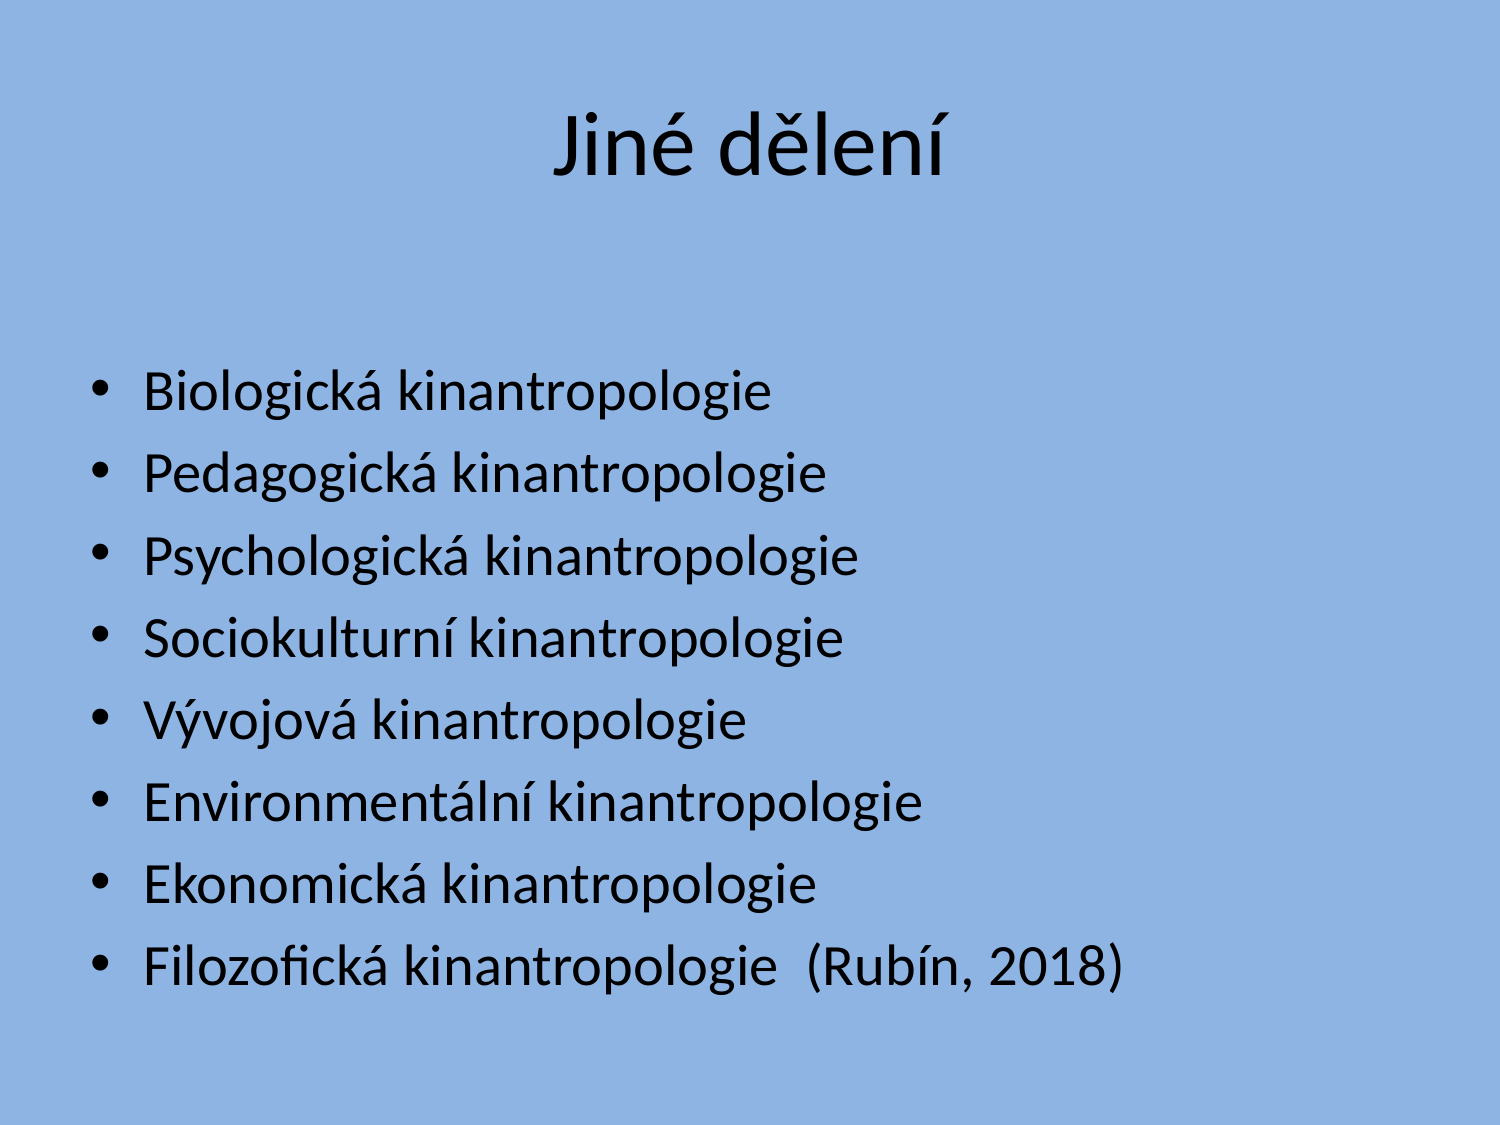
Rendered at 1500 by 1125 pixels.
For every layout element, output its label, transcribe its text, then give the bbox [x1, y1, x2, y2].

title Jiné dělení [75, 45, 1425, 233]
list Biologická kinantropologie Pedagogická kinantropologie Psychologická kinantropologie Sociokulturní kinantropologie Vývojová kinantropologie Environmentální kinantropologie Ekonomická kinantropologie Filozofická kinantropologie (Rubín, 2018) [75, 262, 1425, 1005]
